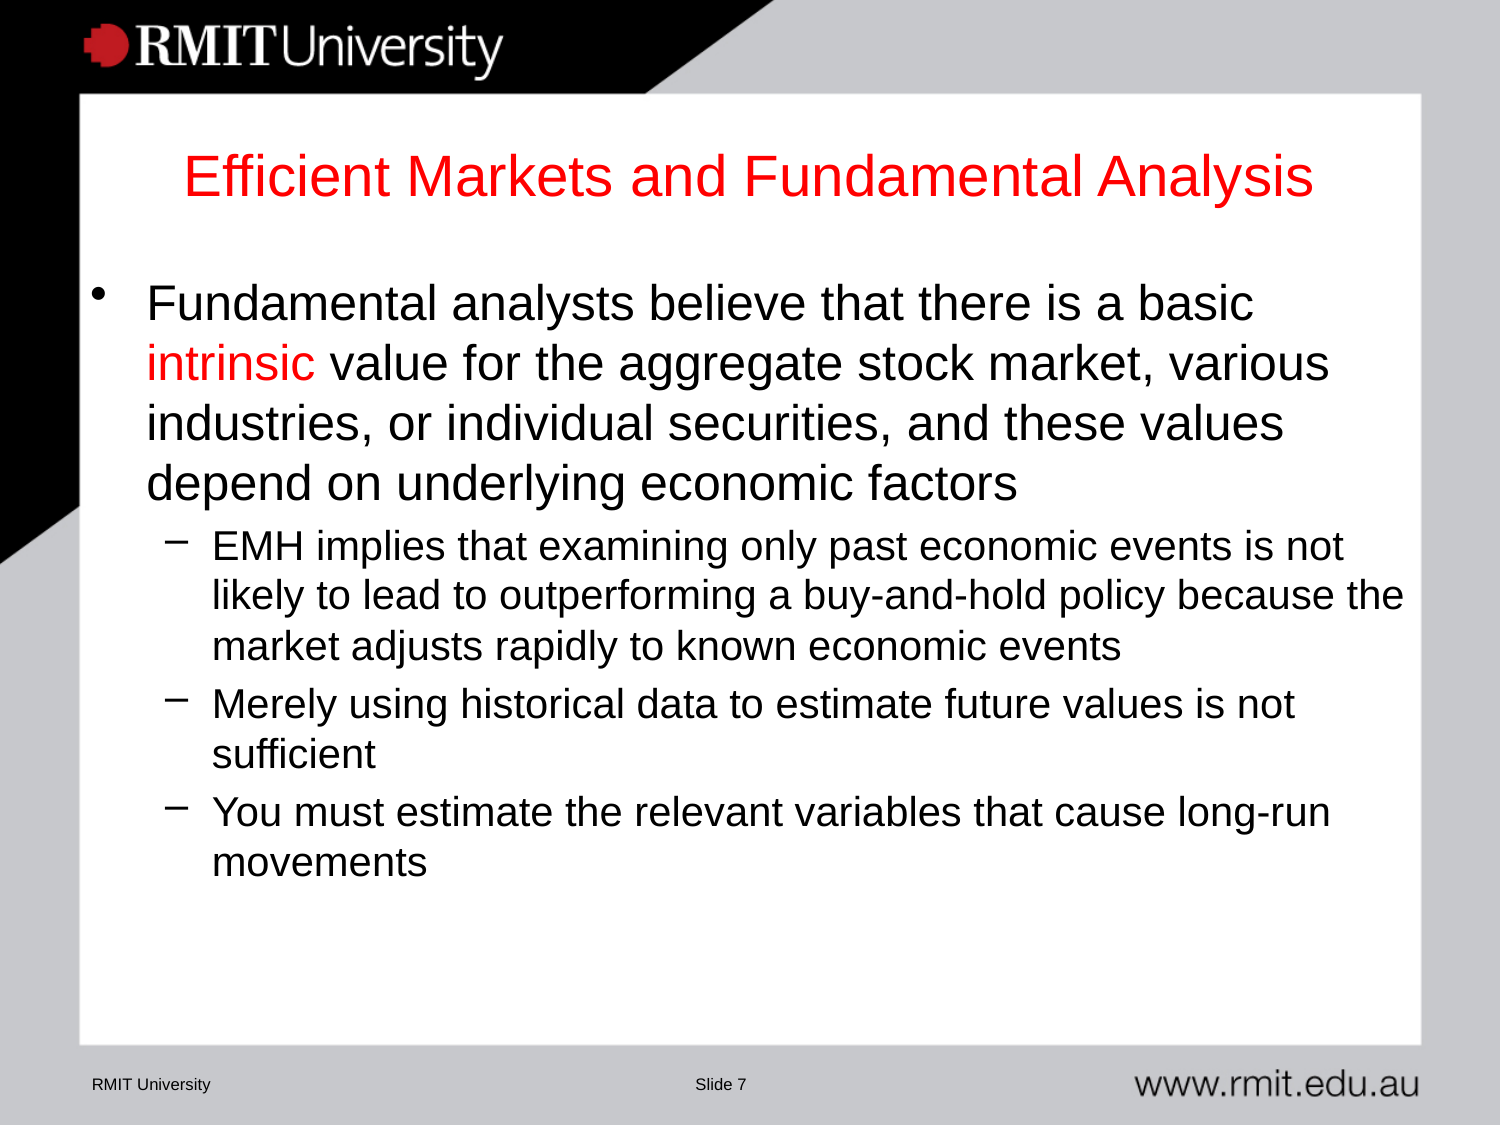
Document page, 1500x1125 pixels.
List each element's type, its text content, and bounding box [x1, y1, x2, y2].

footer RMIT University [76, 1046, 548, 1102]
list Fundamental analysts believe that there is a basic intrinsic value for the aggregate stock market, various industries, or individual securities, and these values depend on underlying economic factors EMH implies that examining only past economic events is not likely to lead to outperforming a buy-and-hold policy because the market adjusts rapidly to known economic events Merely using historical data to estimate future values is not sufficient You must estimate the relevant variables that cause long-run movements [75, 262, 1425, 1047]
title Efficient Markets and Fundamental Analysis [75, 90, 1425, 256]
picture [0, 0, 1500, 1125]
slide_number Slide 7 [548, 1046, 762, 1102]
